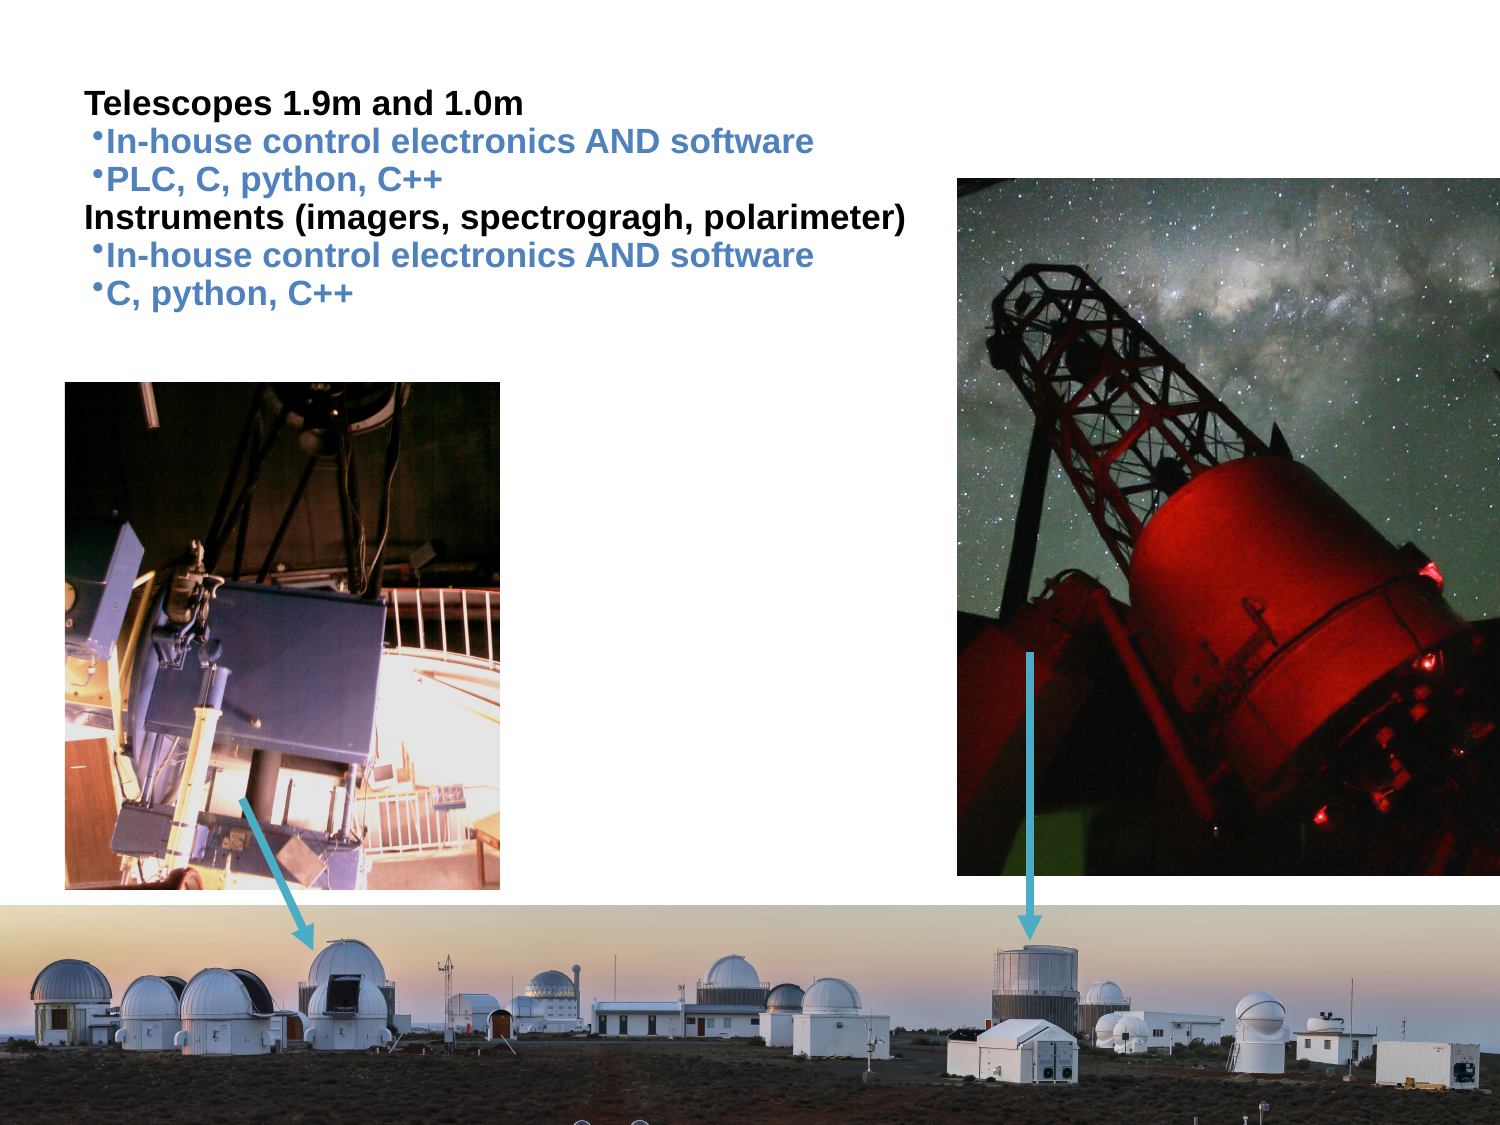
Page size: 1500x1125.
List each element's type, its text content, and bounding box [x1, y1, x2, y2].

text_box Telescopes 1.9m and 1.0m In-house control electronics AND software PLC, C, python, C++ Instruments (imagers, spectrogragh, polarimeter) In-house control electronics AND software C, python, C++ [76, 78, 939, 374]
picture [0, 0, 1500, 1125]
